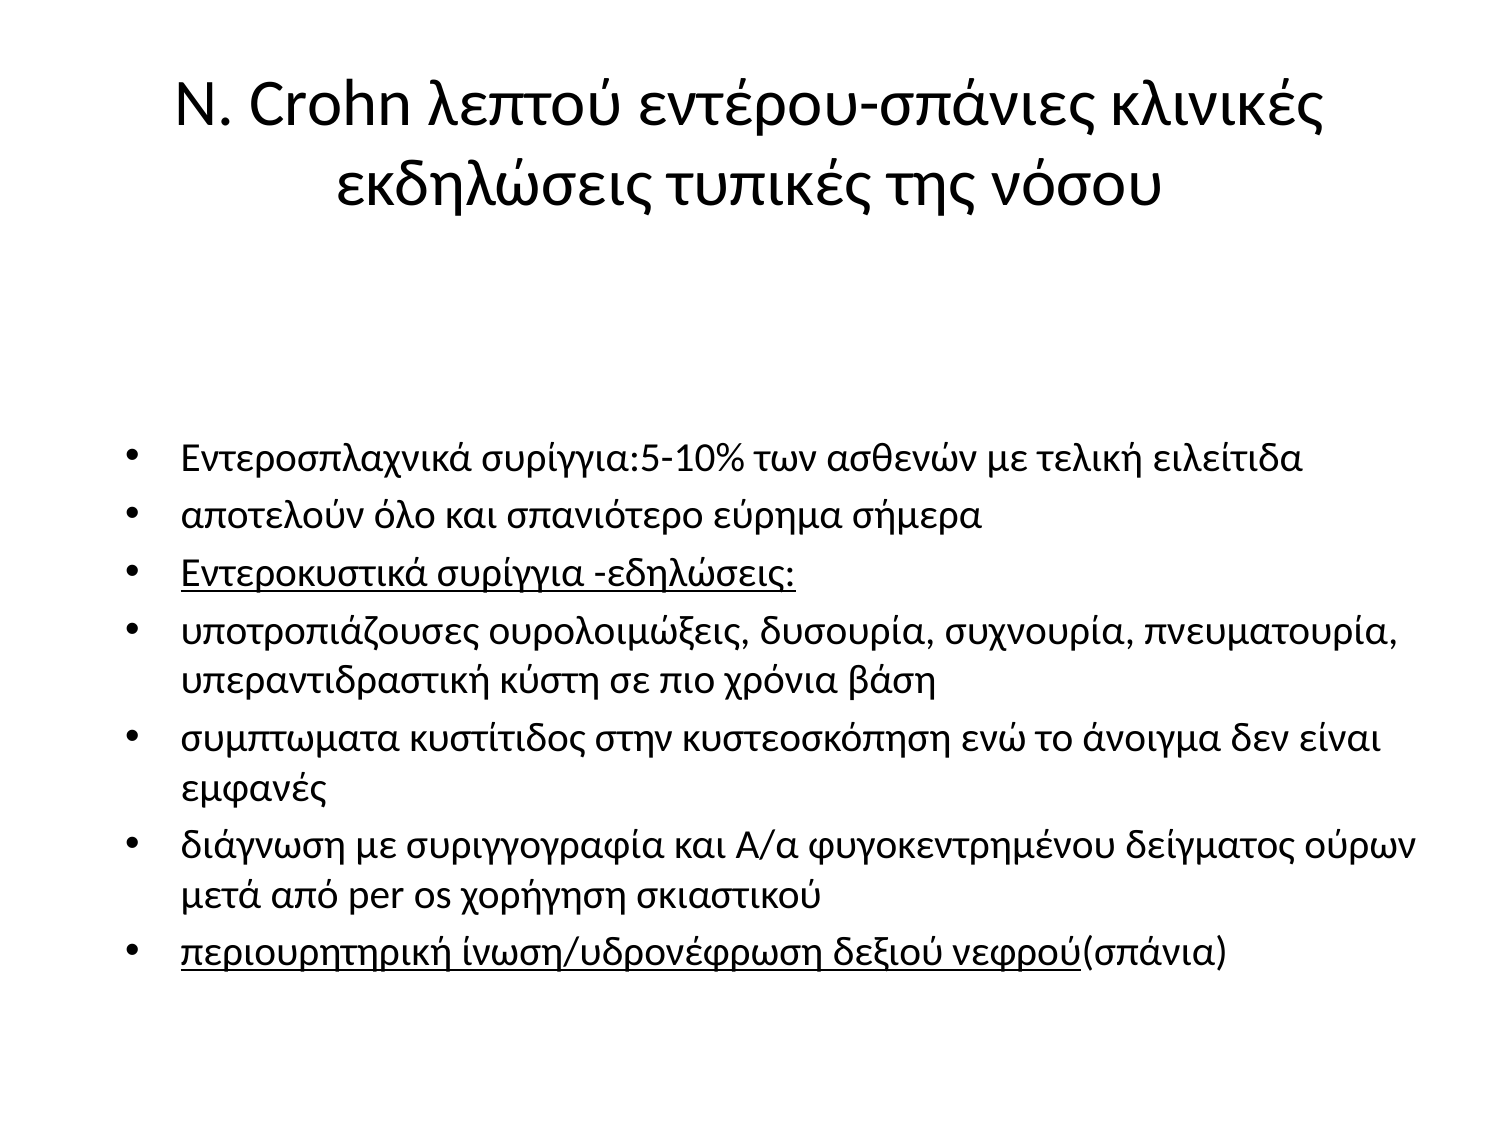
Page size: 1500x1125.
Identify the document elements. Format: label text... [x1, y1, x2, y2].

list Εντεροσπλαχνικά συρίγγια:5-10% των ασθενών με τελική ειλείτιδα αποτελούν όλο και σπανιότερο εύρημα σήμερα Εντεροκυστικά συρίγγια -εδηλώσεις: υποτροπιάζουσες ουρολοιμώξεις, δυσουρία, συχνουρία, πνευματουρία, υπεραντιδραστική κύστη σε πιο χρόνια βάση συμπτωματα κυστίτιδος στην κυστεοσκόπηση ενώ το άνοιγμα δεν είναι εμφανές διάγνωση με συριγγογραφία και Α/α φυγοκεντρημένου δείγματος ούρων μετά από per os χορήγηση σκιαστικού περιουρητηρική ίνωση/υδρονέφρωση δεξιού νεφρού(σπάνια) [109, 422, 1475, 983]
title N. Crohn λεπτού εντέρου-σπάνιες κλινικές εκδηλώσεις τυπικές της νόσου [75, 45, 1425, 233]
